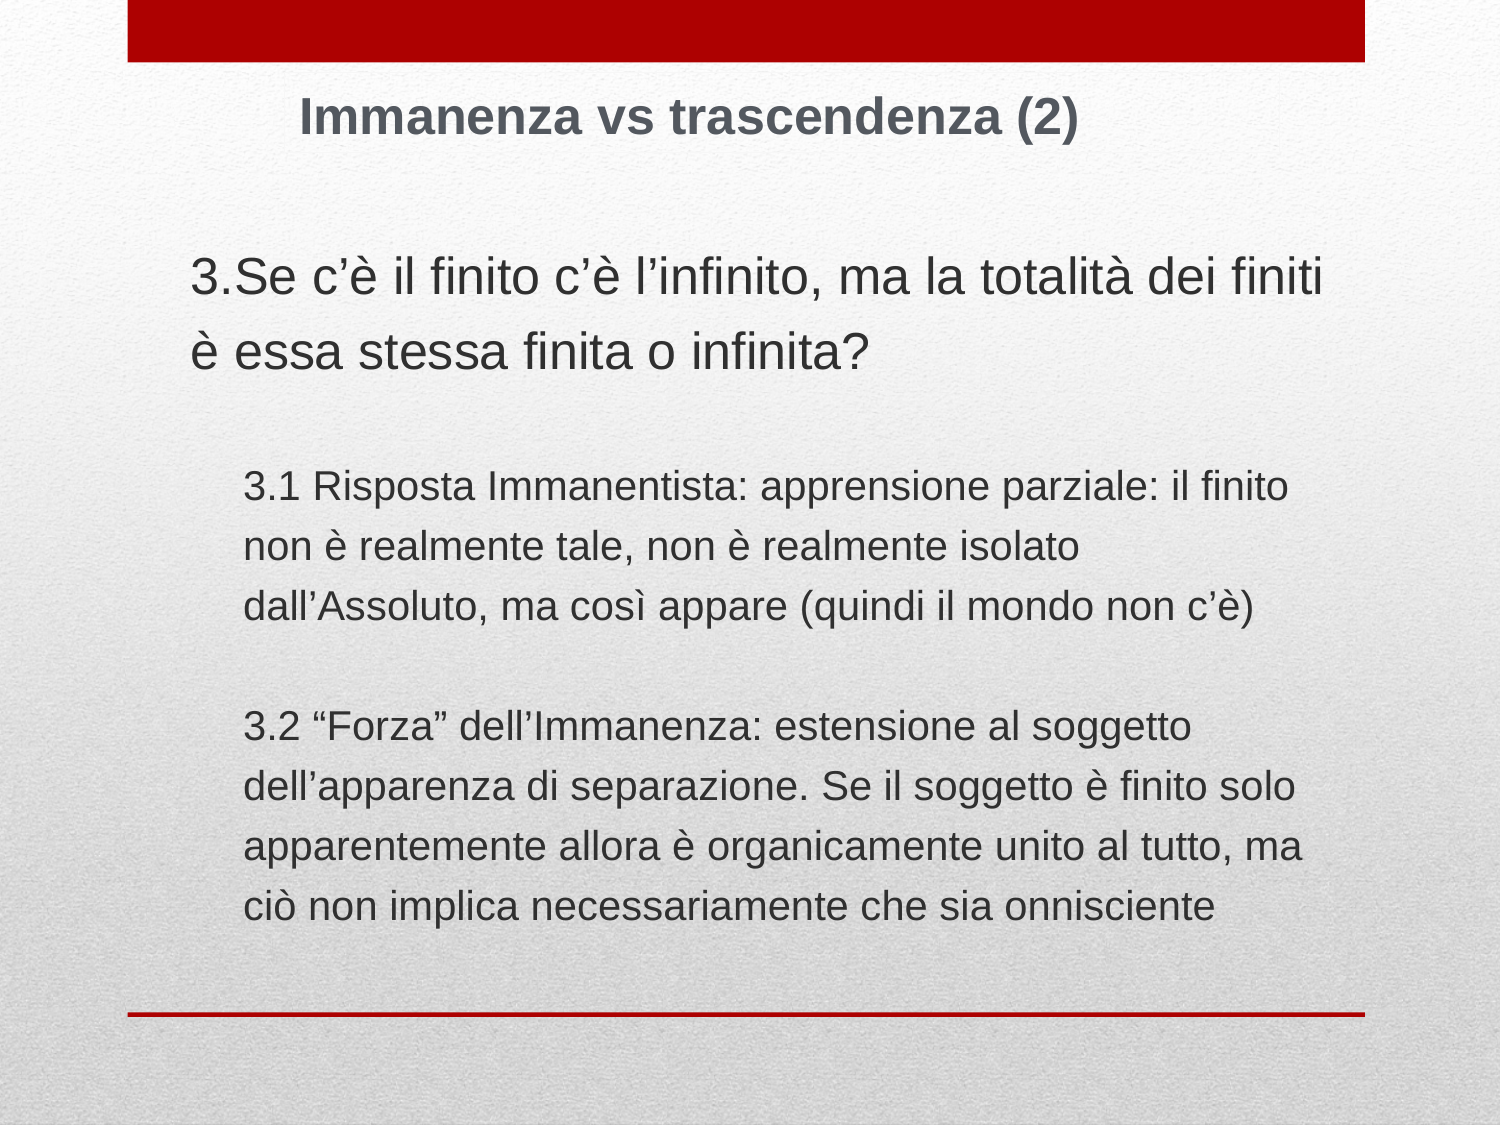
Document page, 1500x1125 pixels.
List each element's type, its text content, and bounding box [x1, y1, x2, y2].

title Immanenza vs trascendenza (2) [284, 72, 1280, 153]
list 3.Se c’è il finito c’è l’infinito, ma la totalità dei finiti è essa stessa finita o infinita? 3.1 Risposta Immanentista: apprensione parziale: il finito non è realmente tale, non è realmente isolato dall’Assoluto, ma così appare (quindi il mondo non c’è) 3.2 “Forza” dell’Immanenza: estensione al soggetto dell’apparenza di separazione. Se il soggetto è finito solo apparentemente allora è organicamente unito al tutto, ma ciò non implica necessariamente che sia onnisciente [175, 181, 1344, 977]
